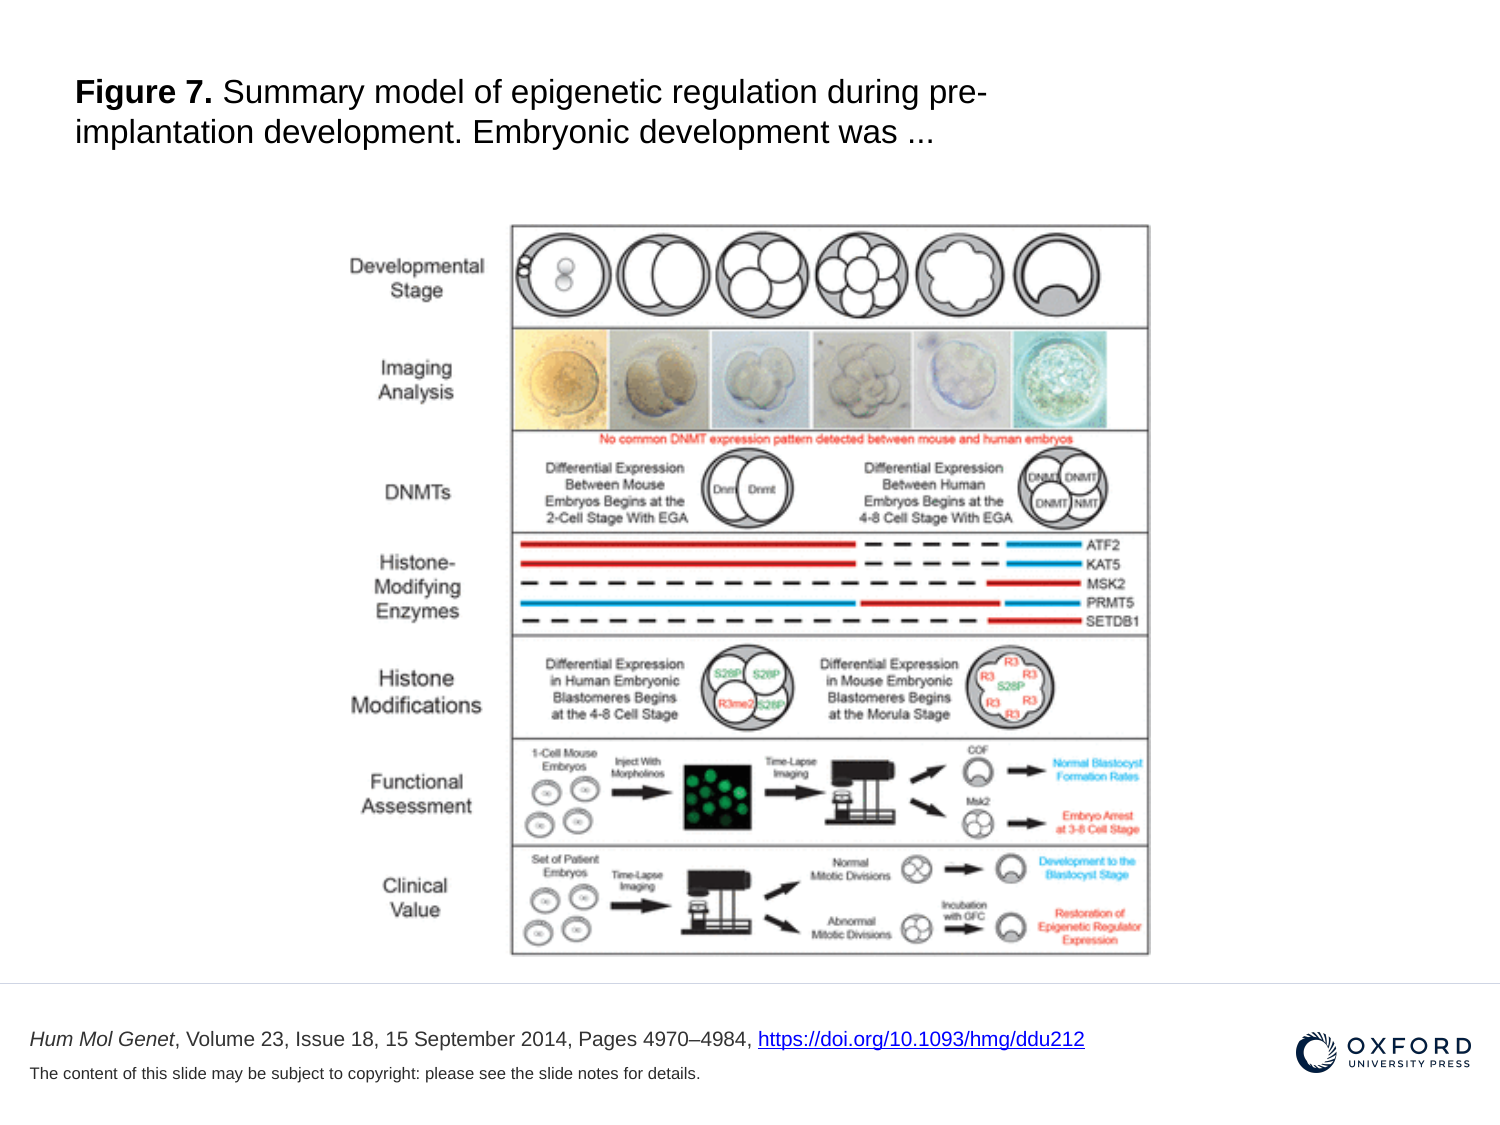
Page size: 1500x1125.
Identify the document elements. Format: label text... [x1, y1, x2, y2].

title Figure 7. Summary model of epigenetic regulation during pre-implantation development. Embryonic development was ... [75, 69, 1078, 171]
picture [349, 224, 1151, 957]
footer Hum Mol Genet, Volume 23, Issue 18, 15 September 2014, Pages 4970–4984, https://doi.org/10.1093/hmg/ddu212 The content of this slide may be subject to copyright: please see the slide notes for details. [0, 983, 1260, 1125]
picture [1296, 1032, 1471, 1073]
